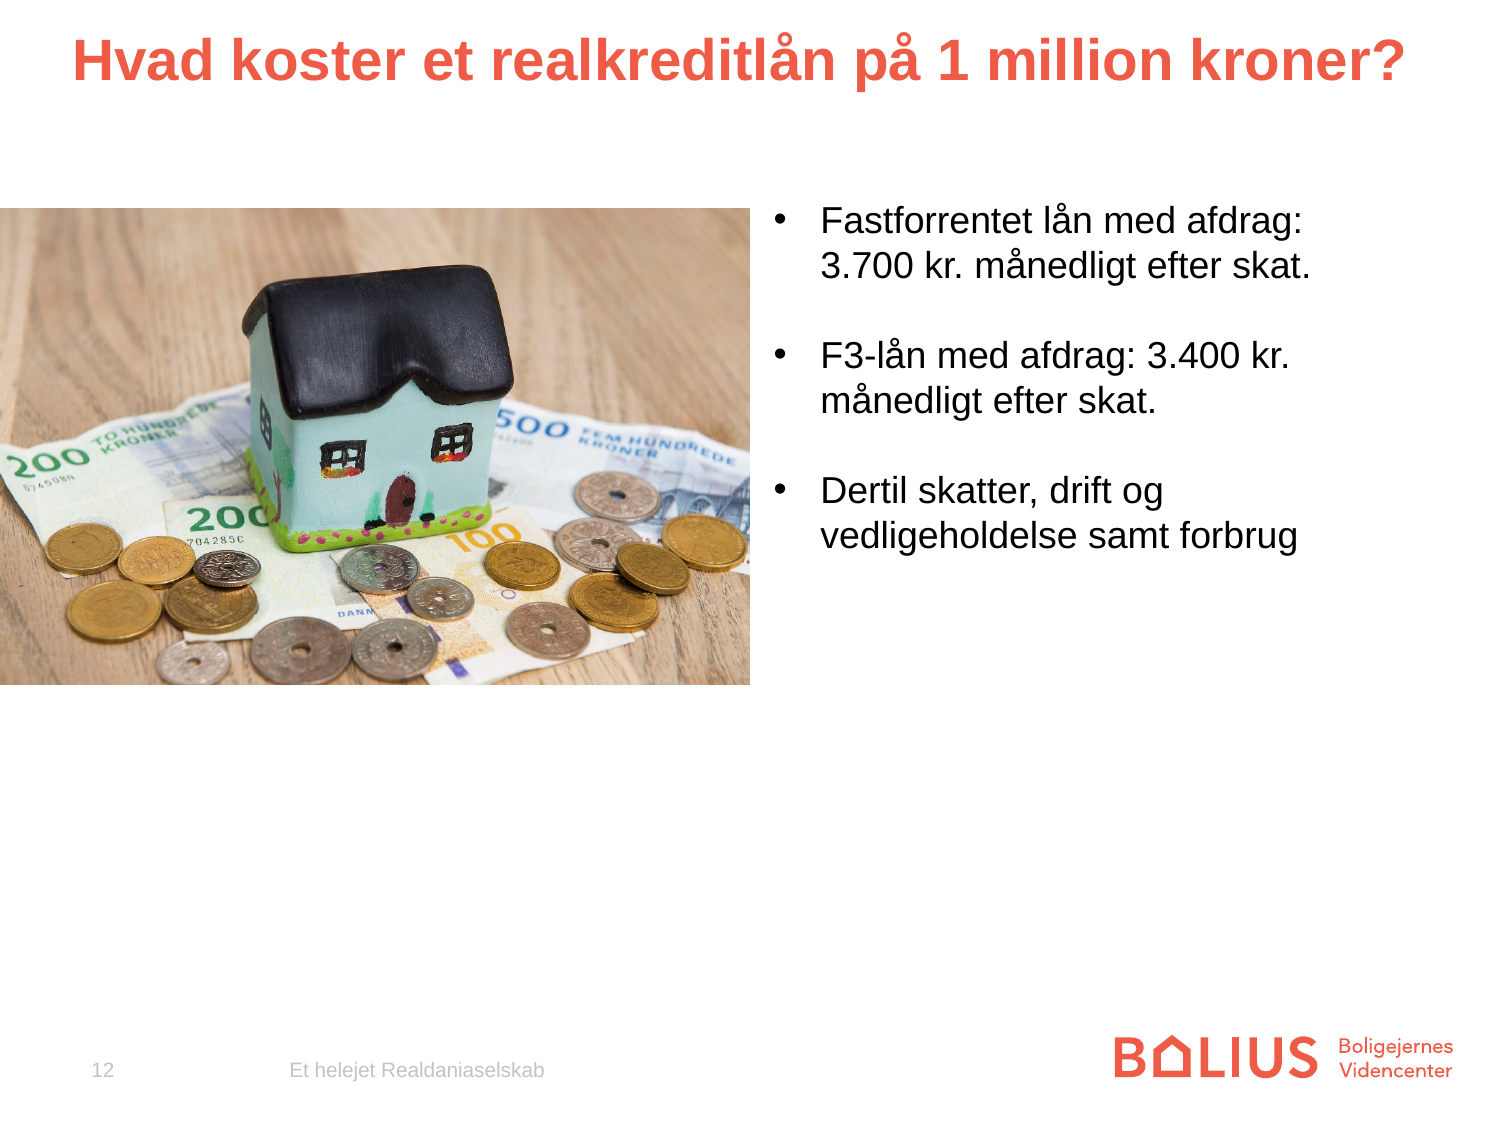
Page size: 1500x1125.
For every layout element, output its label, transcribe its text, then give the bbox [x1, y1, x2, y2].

text_box Fastforrentet lån med afdrag: 3.700 kr. månedligt efter skat. F3-lån med afdrag: 3.400 kr. månedligt efter skat. Dertil skatter, drift og vedligeholdelse samt forbrug [773, 196, 1388, 602]
slide_number 12 [91, 1034, 136, 1082]
text_box Hvad koster et realkreditlån på 1 million kroner? [41, 20, 1500, 138]
footer Et helejet Realdaniaselskab [289, 1034, 1081, 1082]
picture [0, 207, 751, 685]
